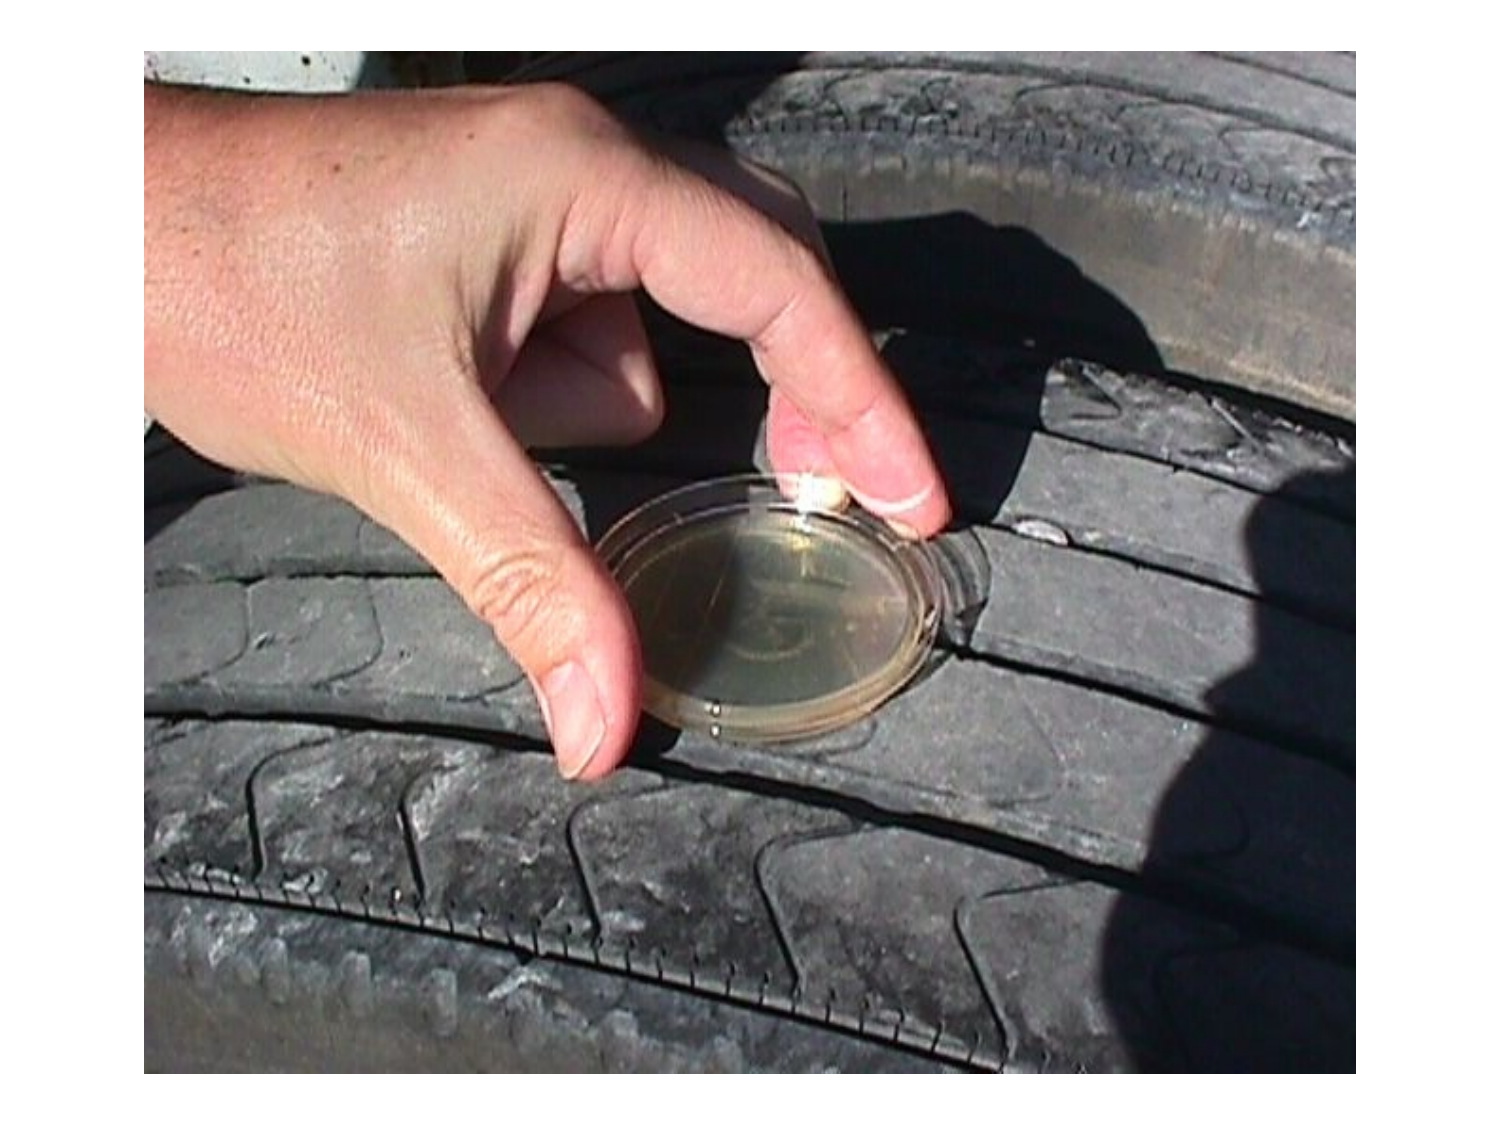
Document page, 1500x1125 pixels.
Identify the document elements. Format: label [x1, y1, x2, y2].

picture [144, 51, 1356, 1074]
